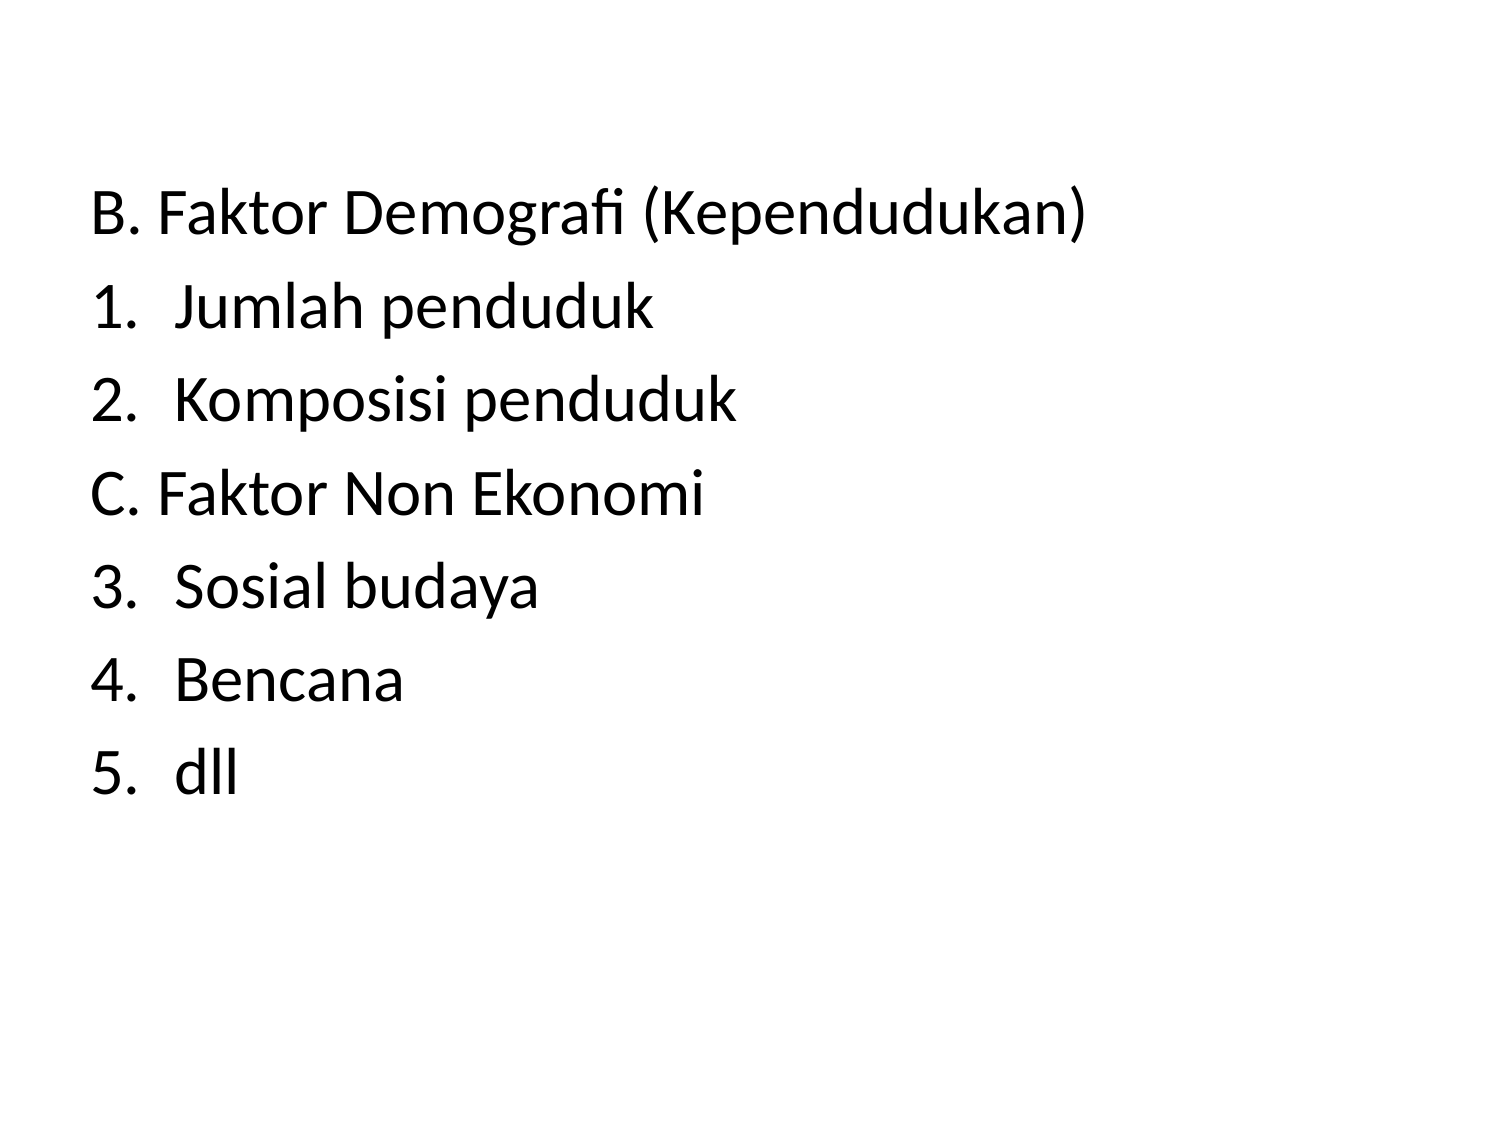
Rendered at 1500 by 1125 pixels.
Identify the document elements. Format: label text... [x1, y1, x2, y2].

list B. Faktor Demografi (Kependudukan) Jumlah penduduk Komposisi penduduk C. Faktor Non Ekonomi Sosial budaya Bencana dll [75, 160, 1425, 904]
